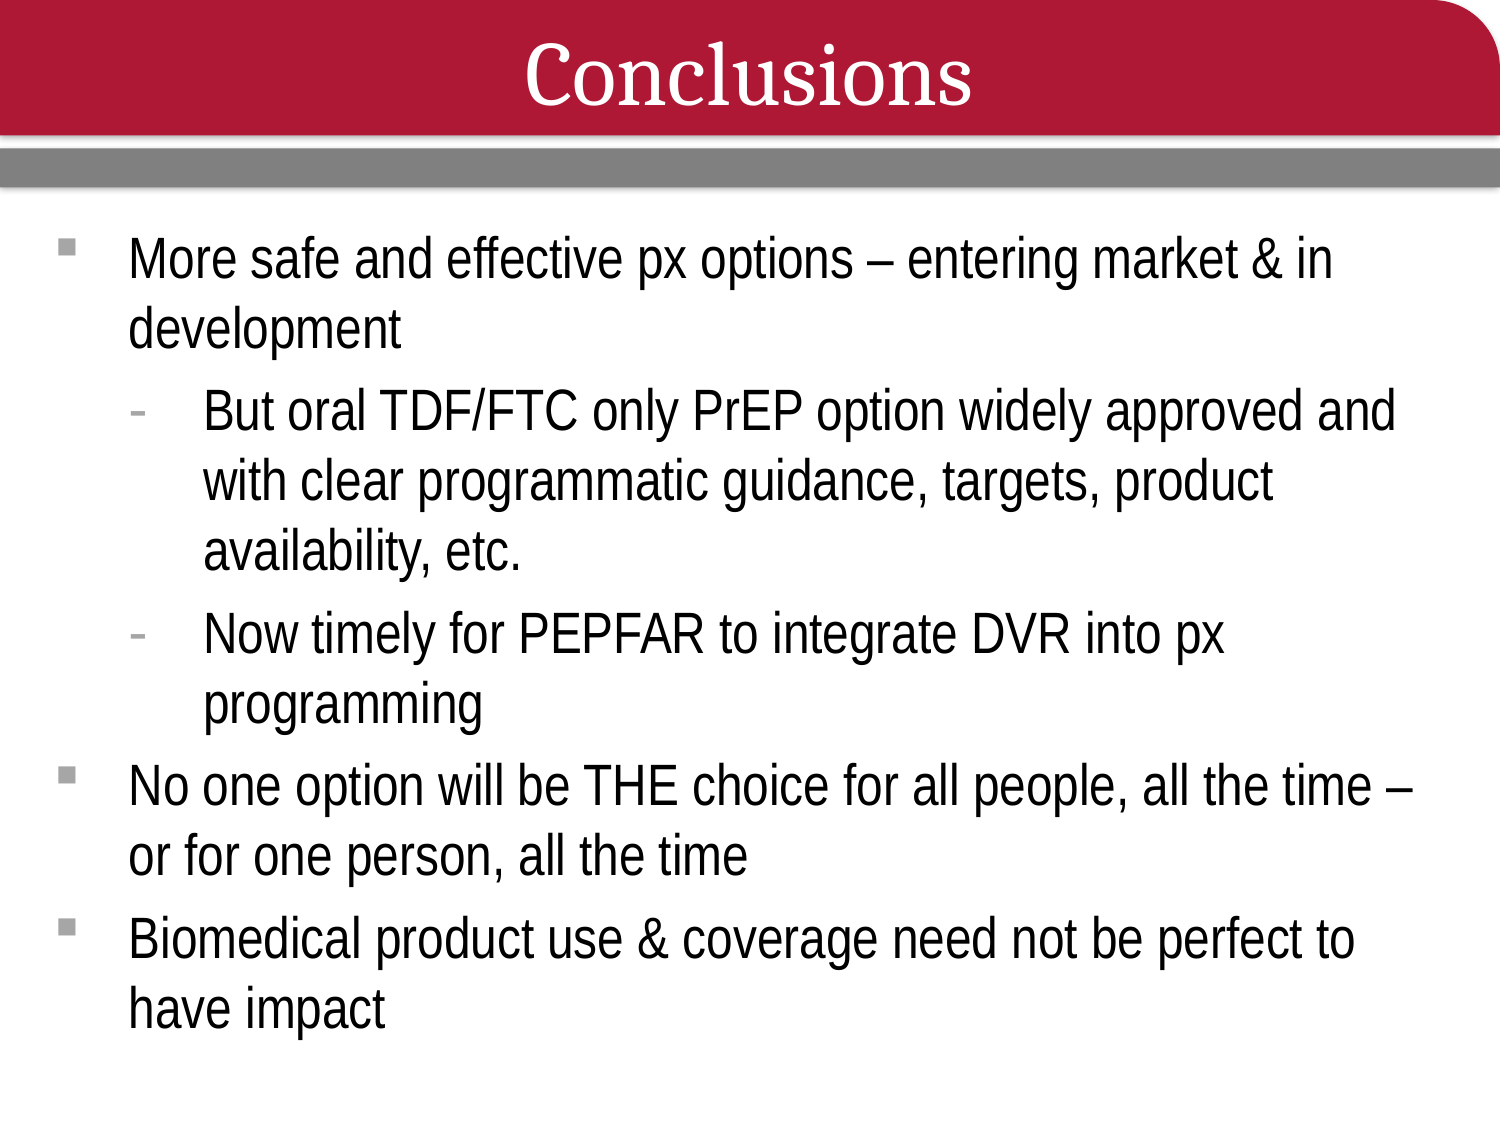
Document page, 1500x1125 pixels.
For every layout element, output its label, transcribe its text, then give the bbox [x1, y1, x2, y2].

title Conclusions [0, 0, 1500, 138]
text_box More safe and effective px options – entering market & in development But oral TDF/FTC only PrEP option widely approved and with clear programmatic guidance, targets, product availability, etc. Now timely for PEPFAR to integrate DVR into px programming No one option will be THE choice for all people, all the time – or for one person, all the time Biomedical product use & coverage need not be perfect to have impact [37, 212, 1438, 1113]
